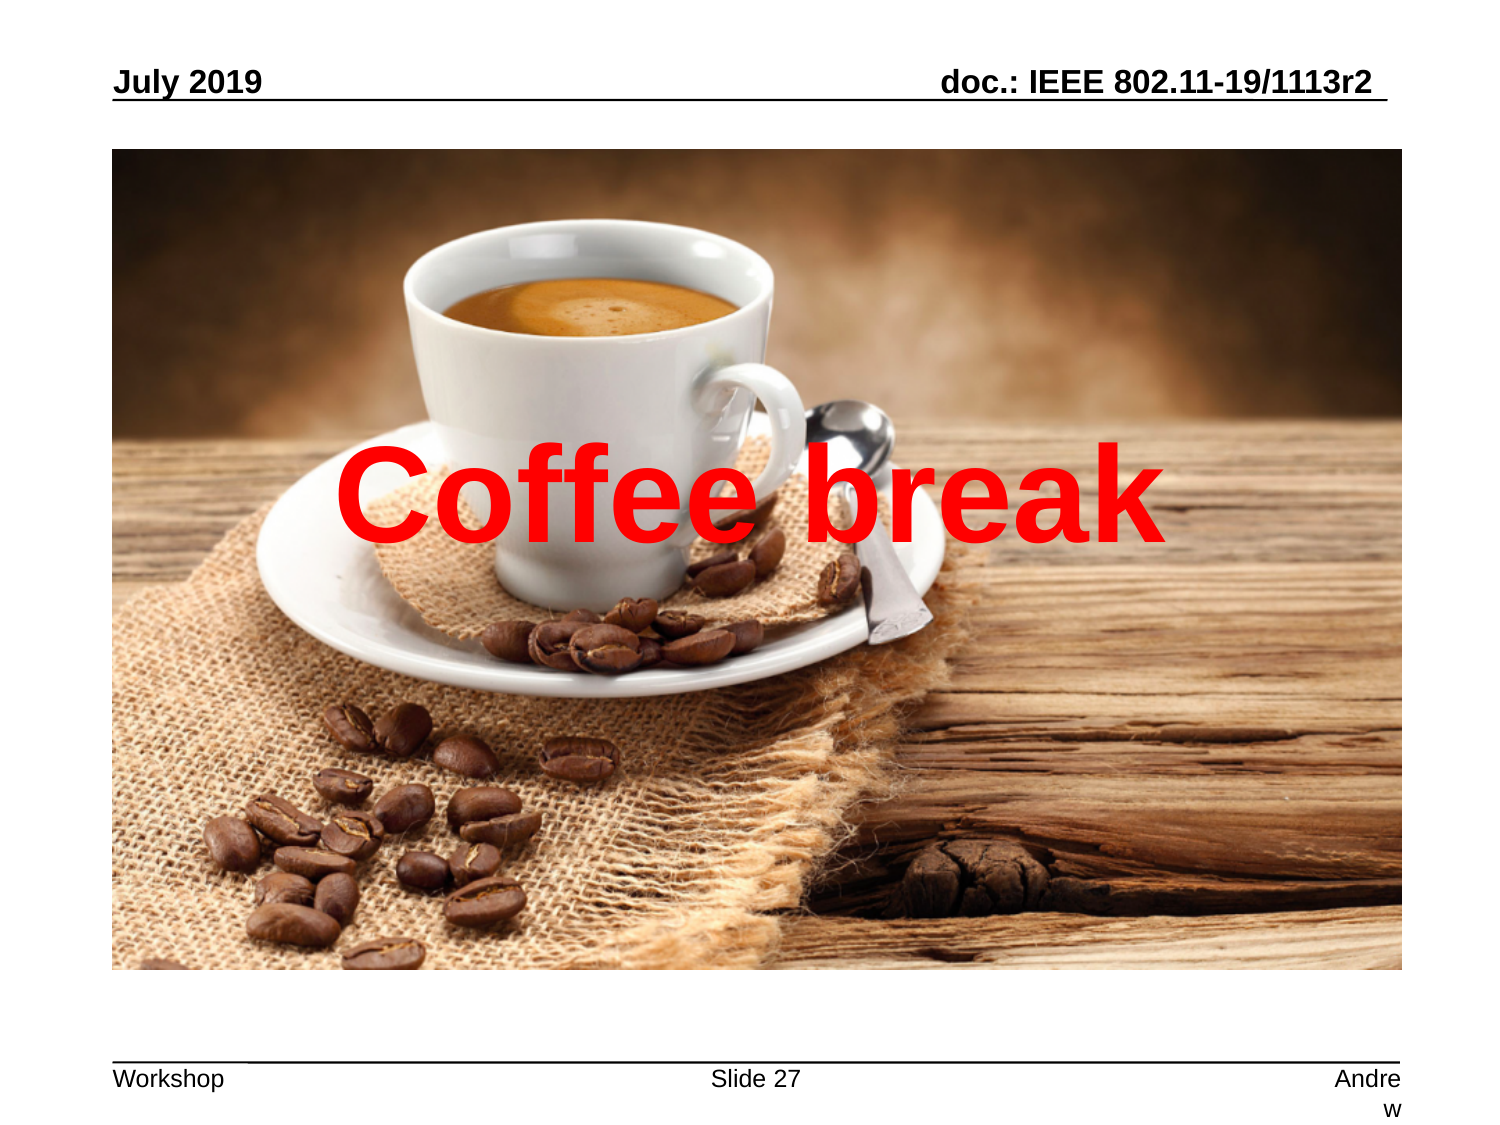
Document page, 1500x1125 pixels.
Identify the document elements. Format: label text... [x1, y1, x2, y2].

picture [112, 149, 1402, 970]
slide_number Slide 27 [709, 1061, 803, 1093]
footer Andrew Myles, Cisco [1320, 1061, 1402, 1093]
